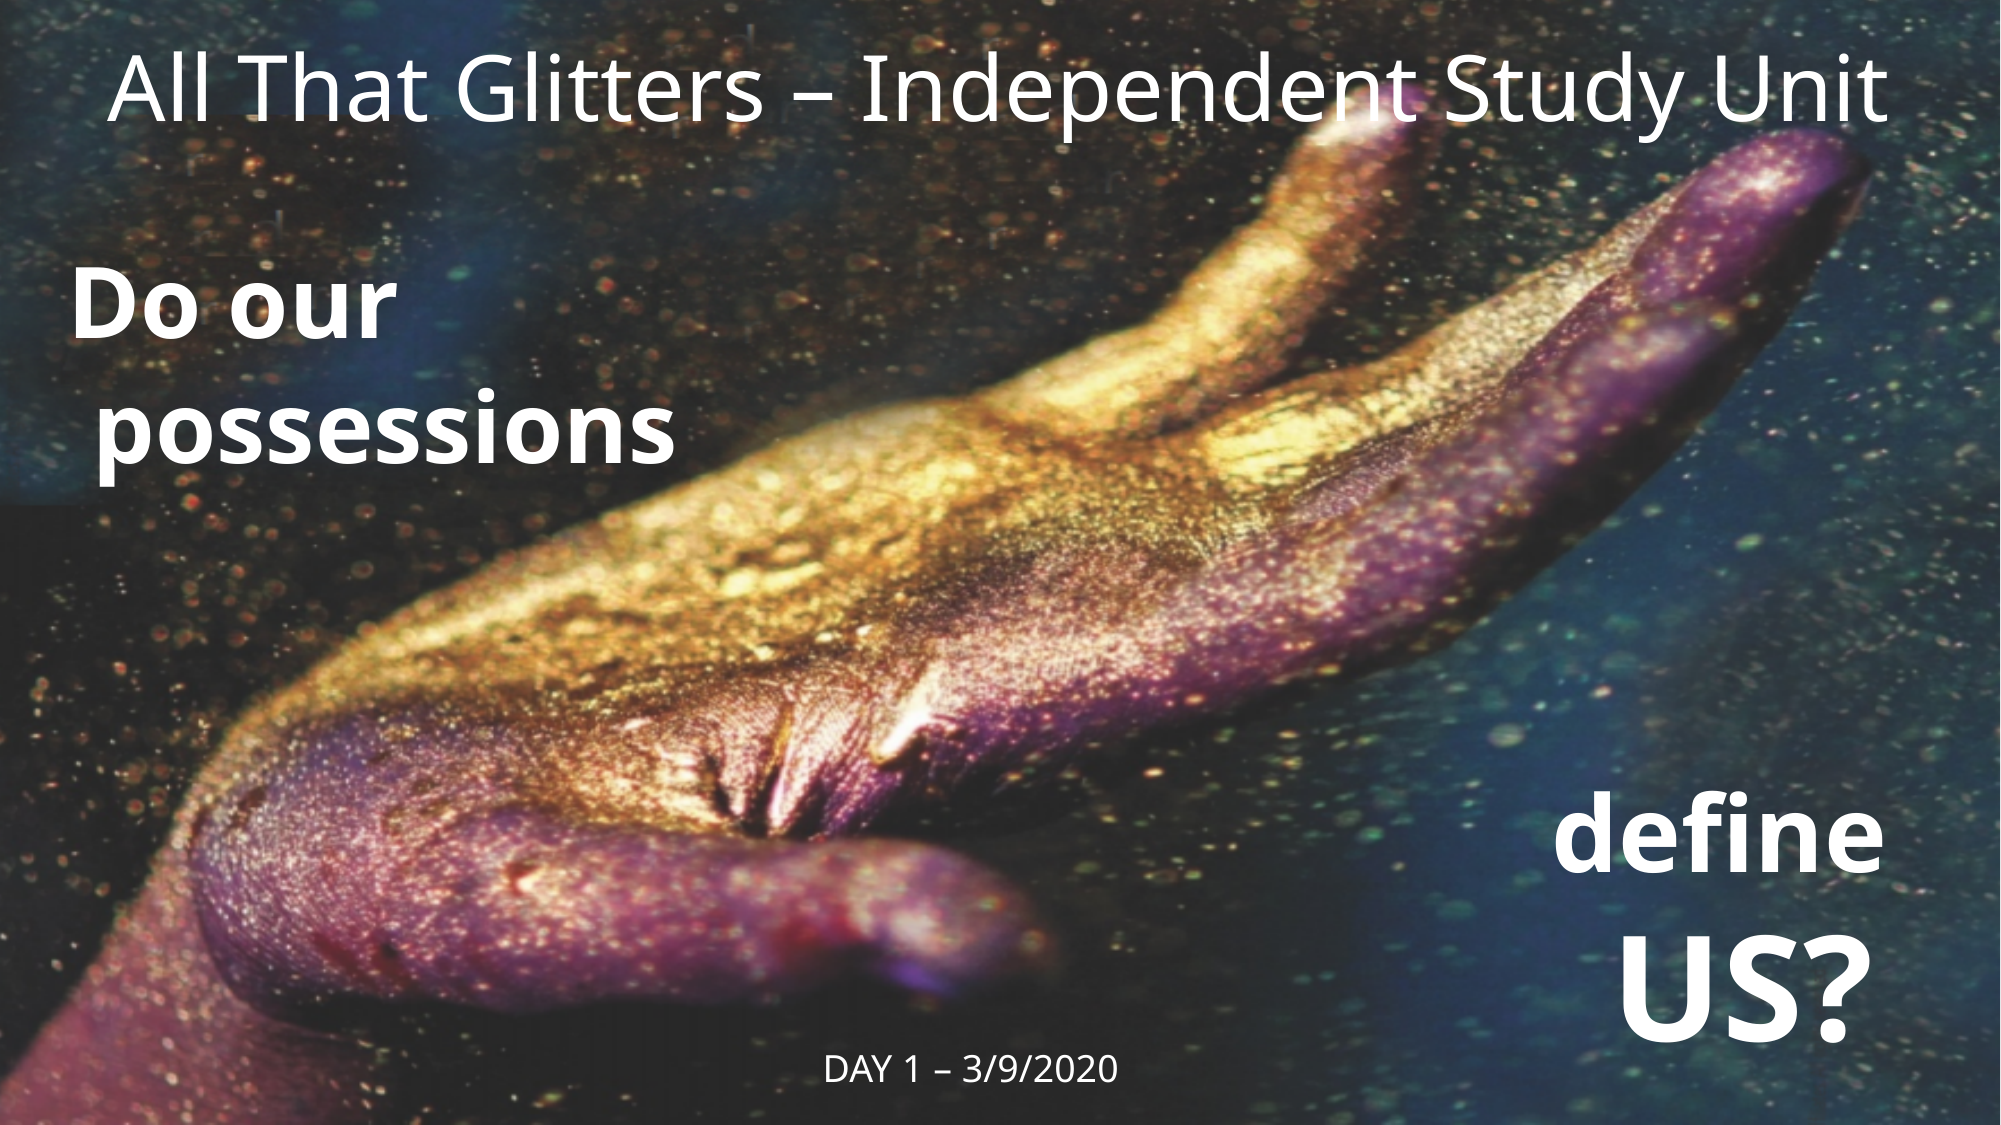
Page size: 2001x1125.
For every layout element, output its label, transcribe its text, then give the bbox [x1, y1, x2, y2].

picture [0, 0, 2001, 1125]
title All That Glitters – Independent Study Unit [26, 26, 1974, 157]
text_box DAY 1 – 3/9/2020 [740, 1037, 1202, 1098]
list Do our possessions define US? [26, 245, 1962, 1099]
